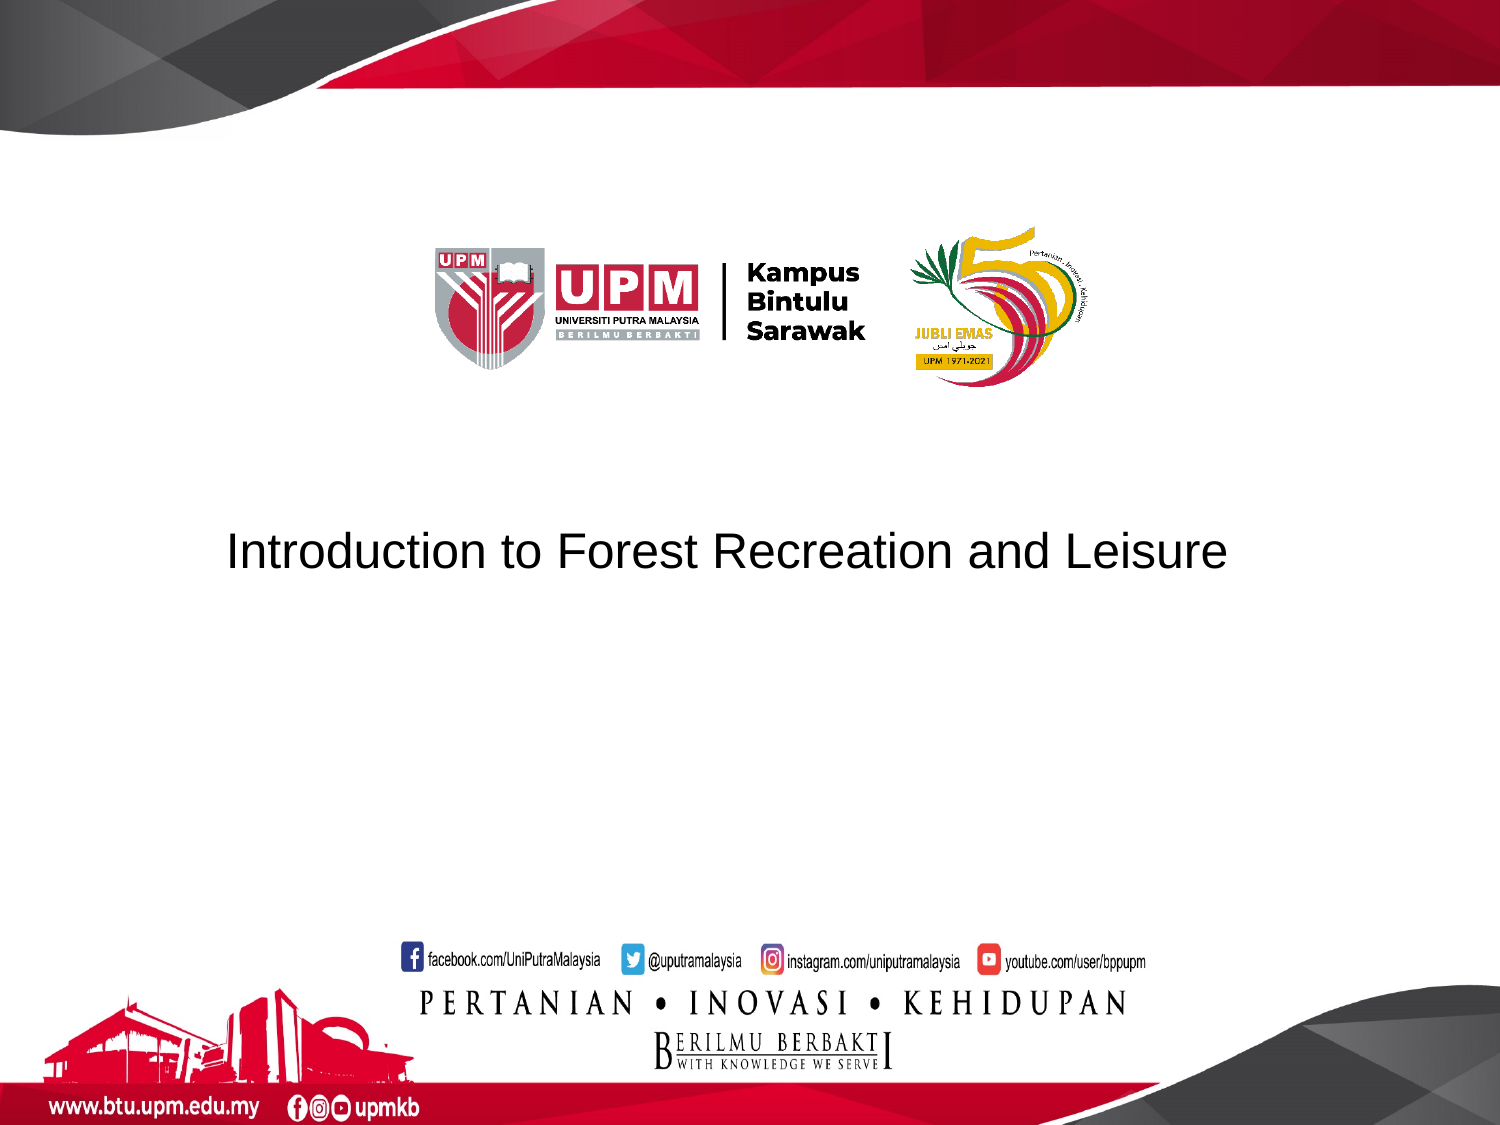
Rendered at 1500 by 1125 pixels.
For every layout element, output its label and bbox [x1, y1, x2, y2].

text_box [414, 207, 1098, 407]
picture [0, 0, 1500, 1125]
